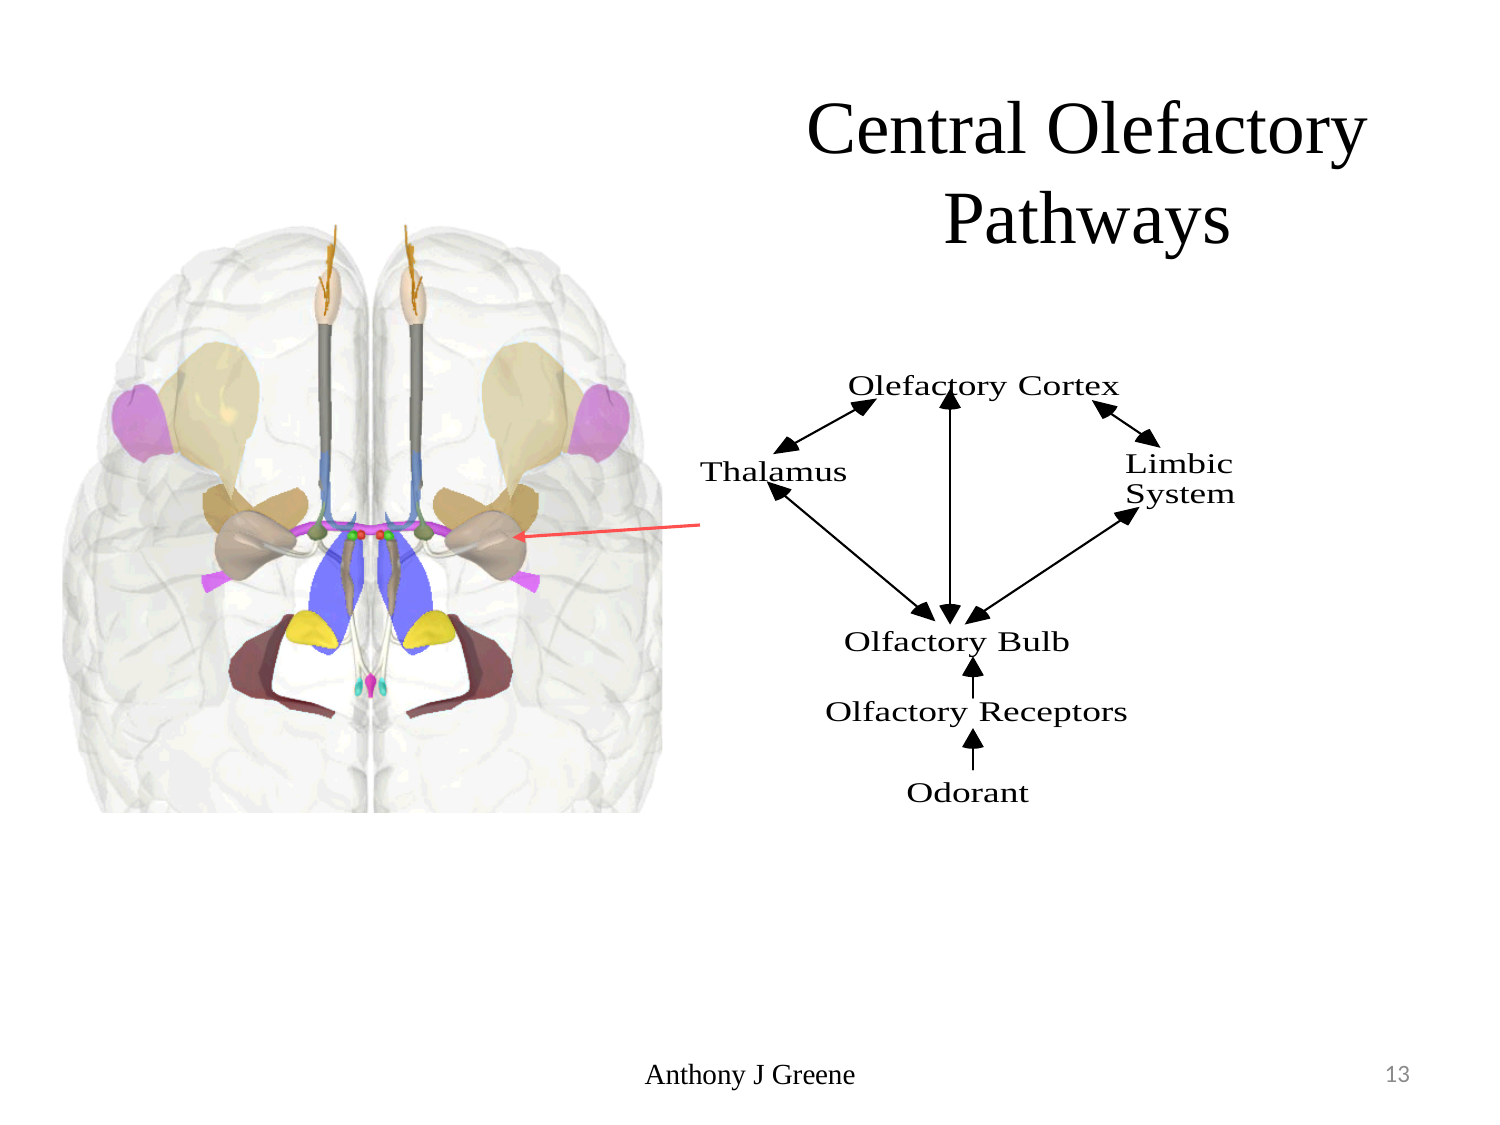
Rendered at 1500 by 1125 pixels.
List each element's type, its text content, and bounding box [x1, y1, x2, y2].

footer Anthony J Greene [512, 1042, 988, 1103]
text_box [666, 312, 1243, 813]
title Central Olefactory Pathways [787, 50, 1388, 288]
slide_number 13 [1074, 1042, 1425, 1103]
picture [62, 212, 663, 813]
